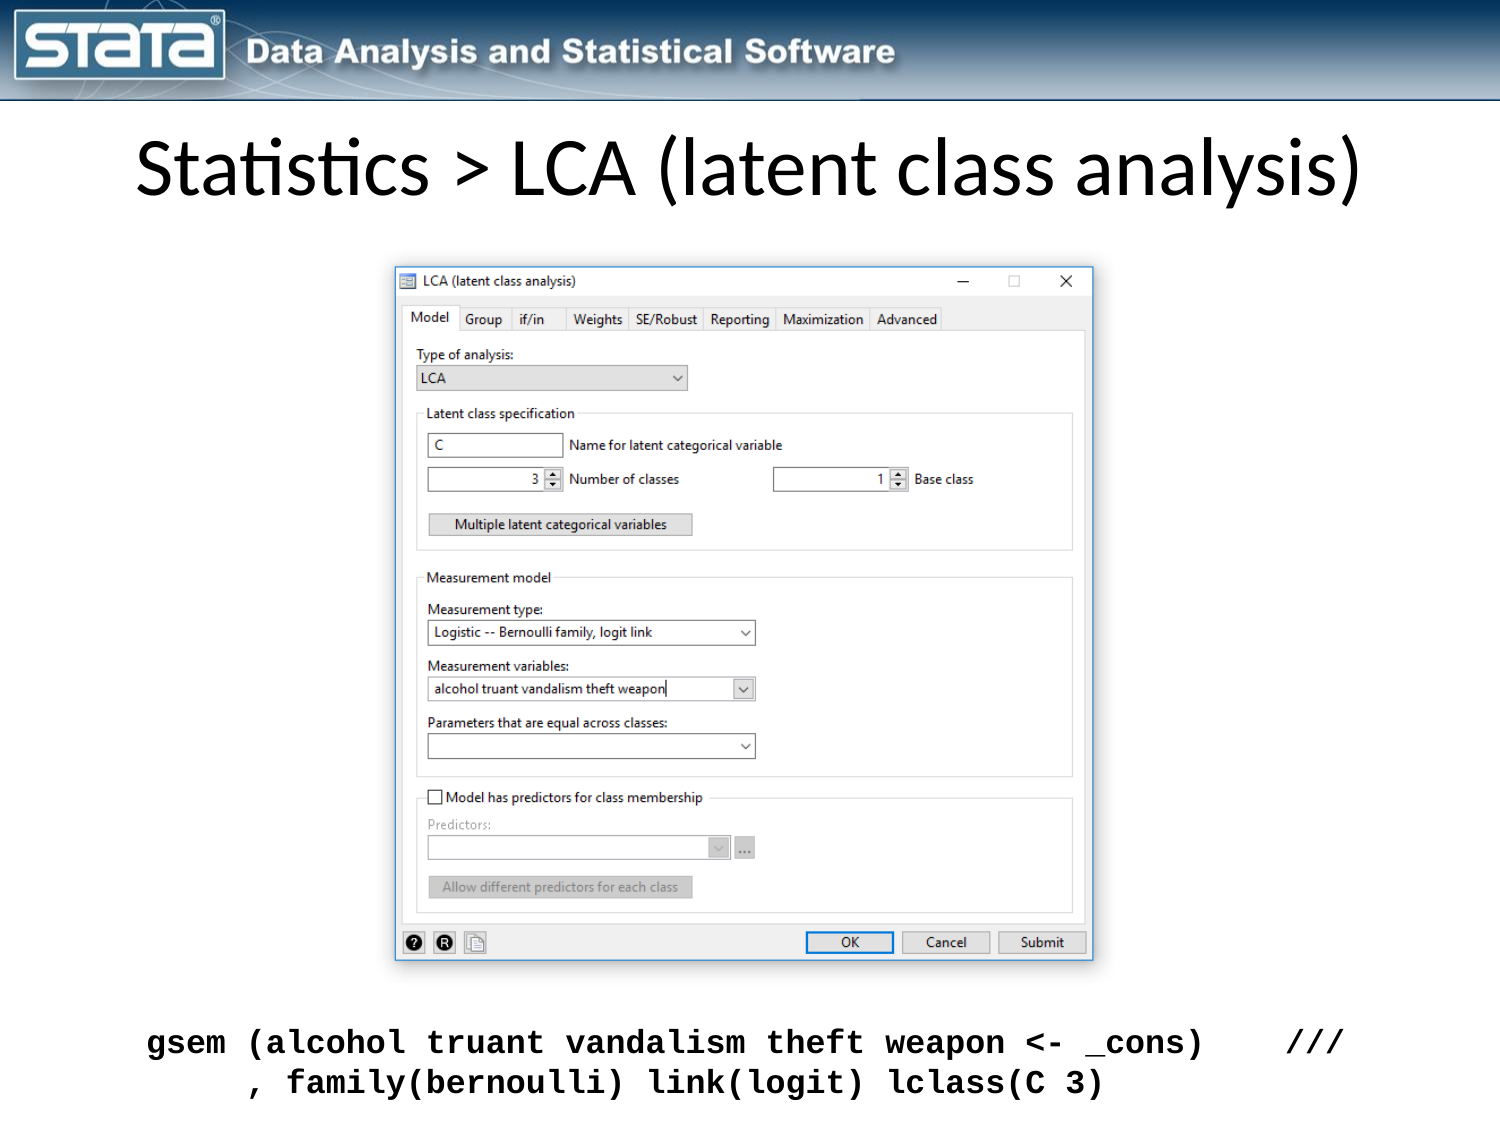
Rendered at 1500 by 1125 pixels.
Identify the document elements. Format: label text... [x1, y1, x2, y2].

text_box gsem (alcohol truant vandalism theft weapon <- _cons) /// , family(bernoulli) link(logit) lclass(C 3) [111, 1012, 1361, 1107]
picture [362, 237, 1115, 988]
title Statistics > LCA (latent class analysis) [0, 99, 1500, 225]
picture [0, 0, 1500, 99]
